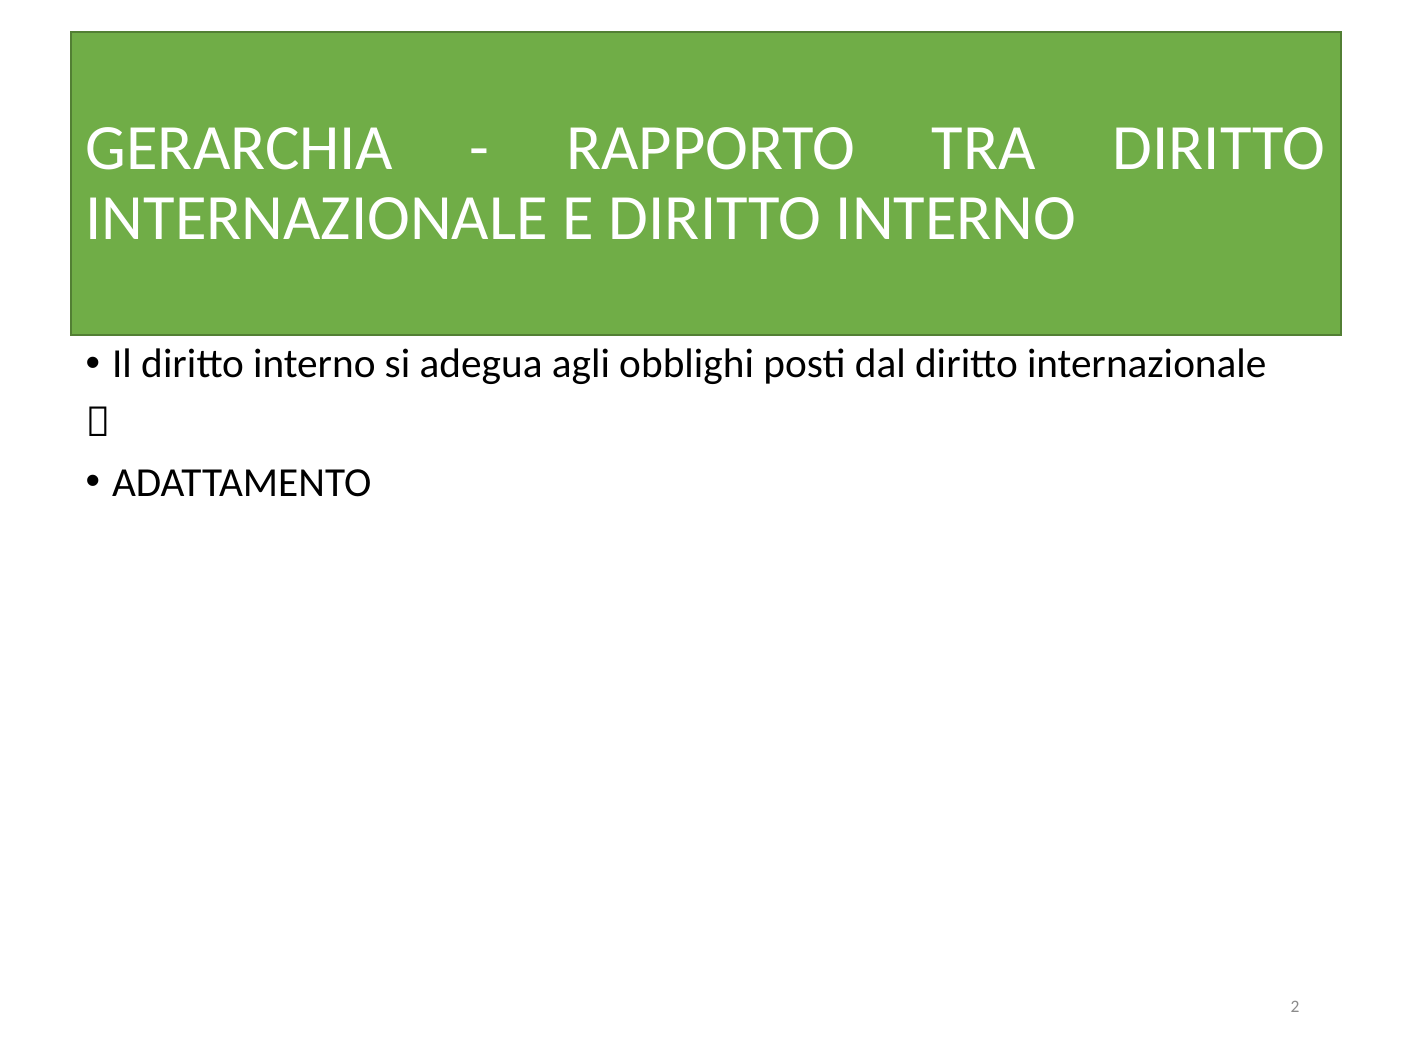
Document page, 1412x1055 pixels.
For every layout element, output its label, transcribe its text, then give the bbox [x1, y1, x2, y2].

list Il diritto interno si adegua agli obblighi posti dal diritto internazionale  ADATTAMENTO [70, 334, 1341, 942]
title GERARCHIA - RAPPORTO TRA DIRITTO INTERNAZIONALE E DIRITTO INTERNO [70, 31, 1342, 336]
slide_number 2 [996, 977, 1315, 1034]
